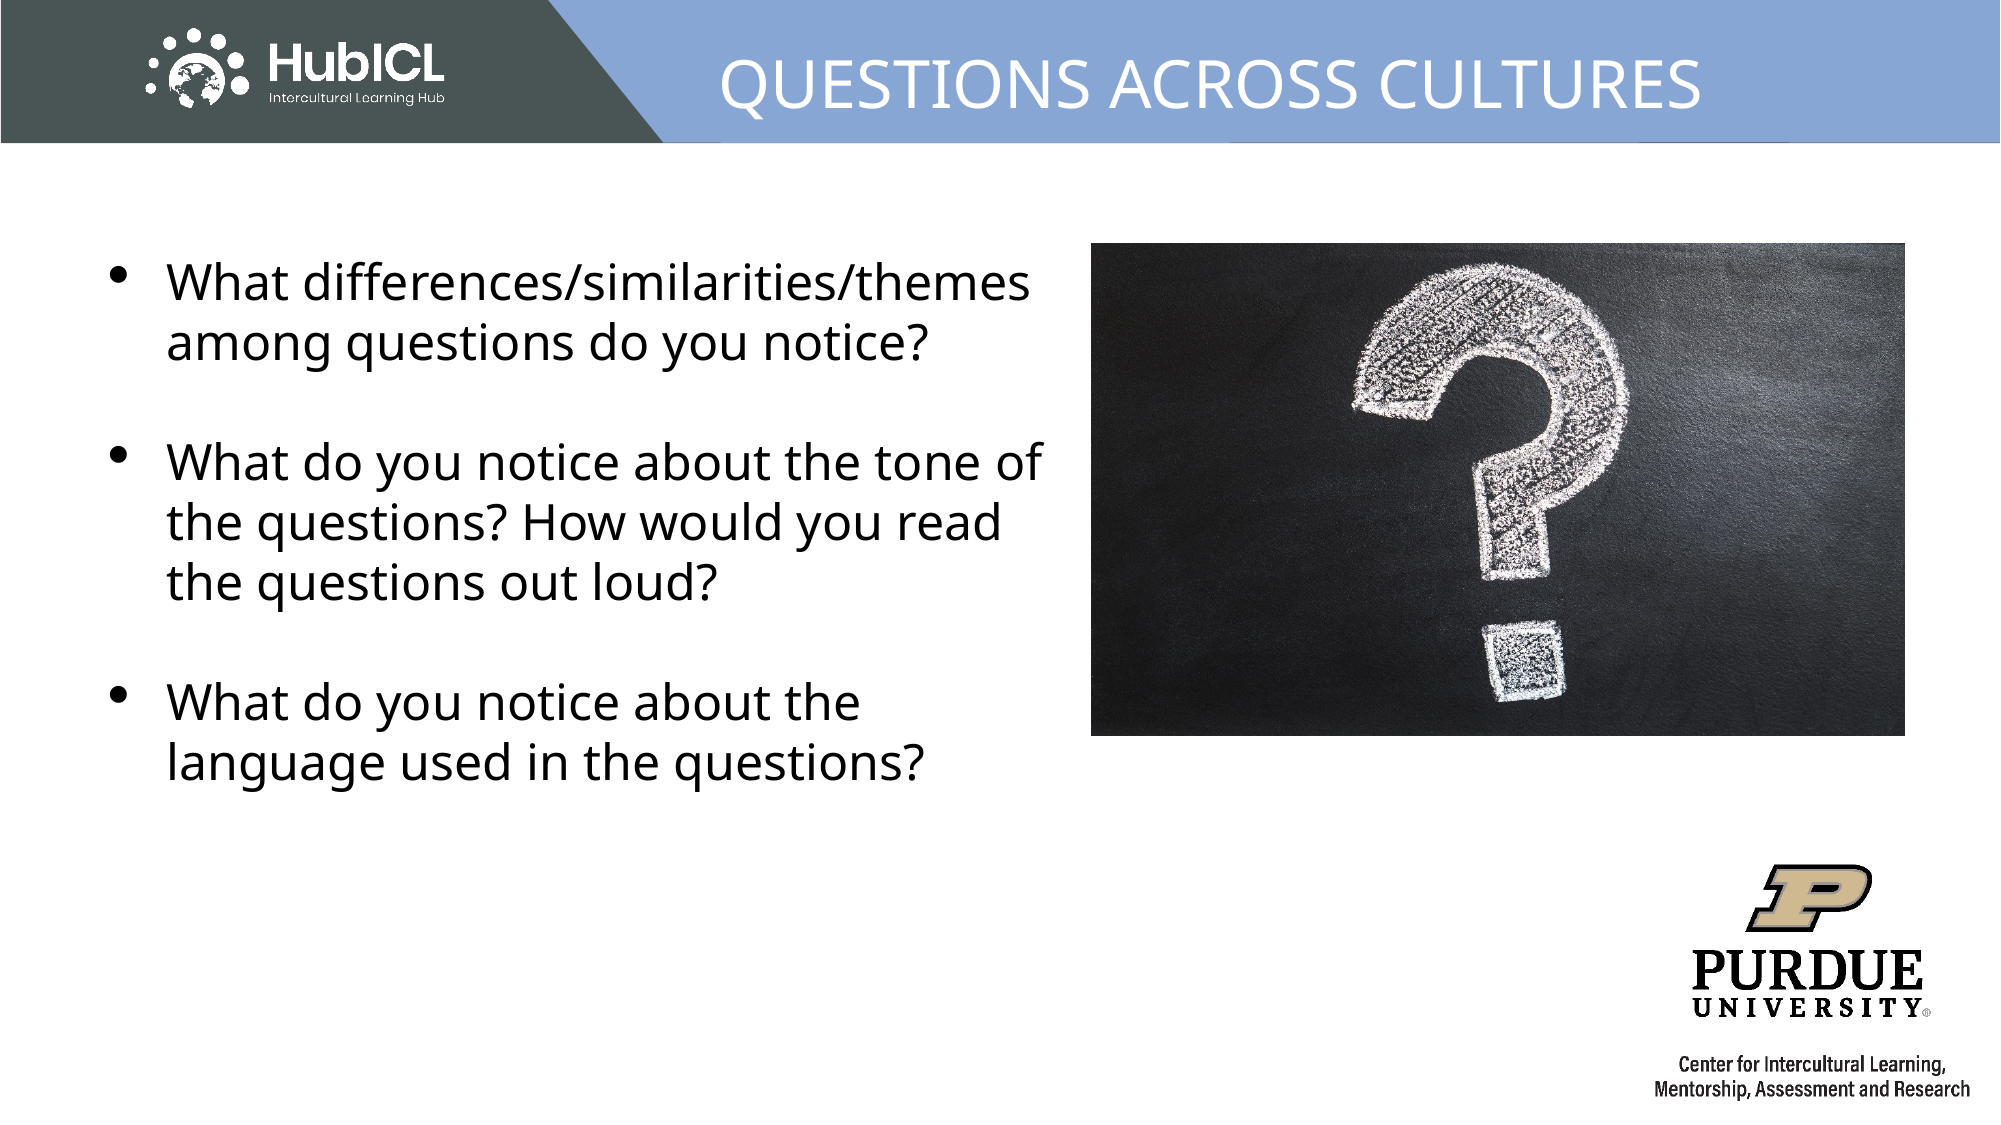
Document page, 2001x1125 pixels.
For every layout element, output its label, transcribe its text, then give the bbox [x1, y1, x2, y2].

text_box What differences/similarities/themes among questions do you notice? What do you notice about the tone of the questions? How would you read the questions out loud? What do you notice about the language used in the questions? [95, 243, 1063, 798]
picture [1645, 862, 1979, 1125]
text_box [0, 0, 2000, 144]
picture [1091, 243, 1905, 736]
